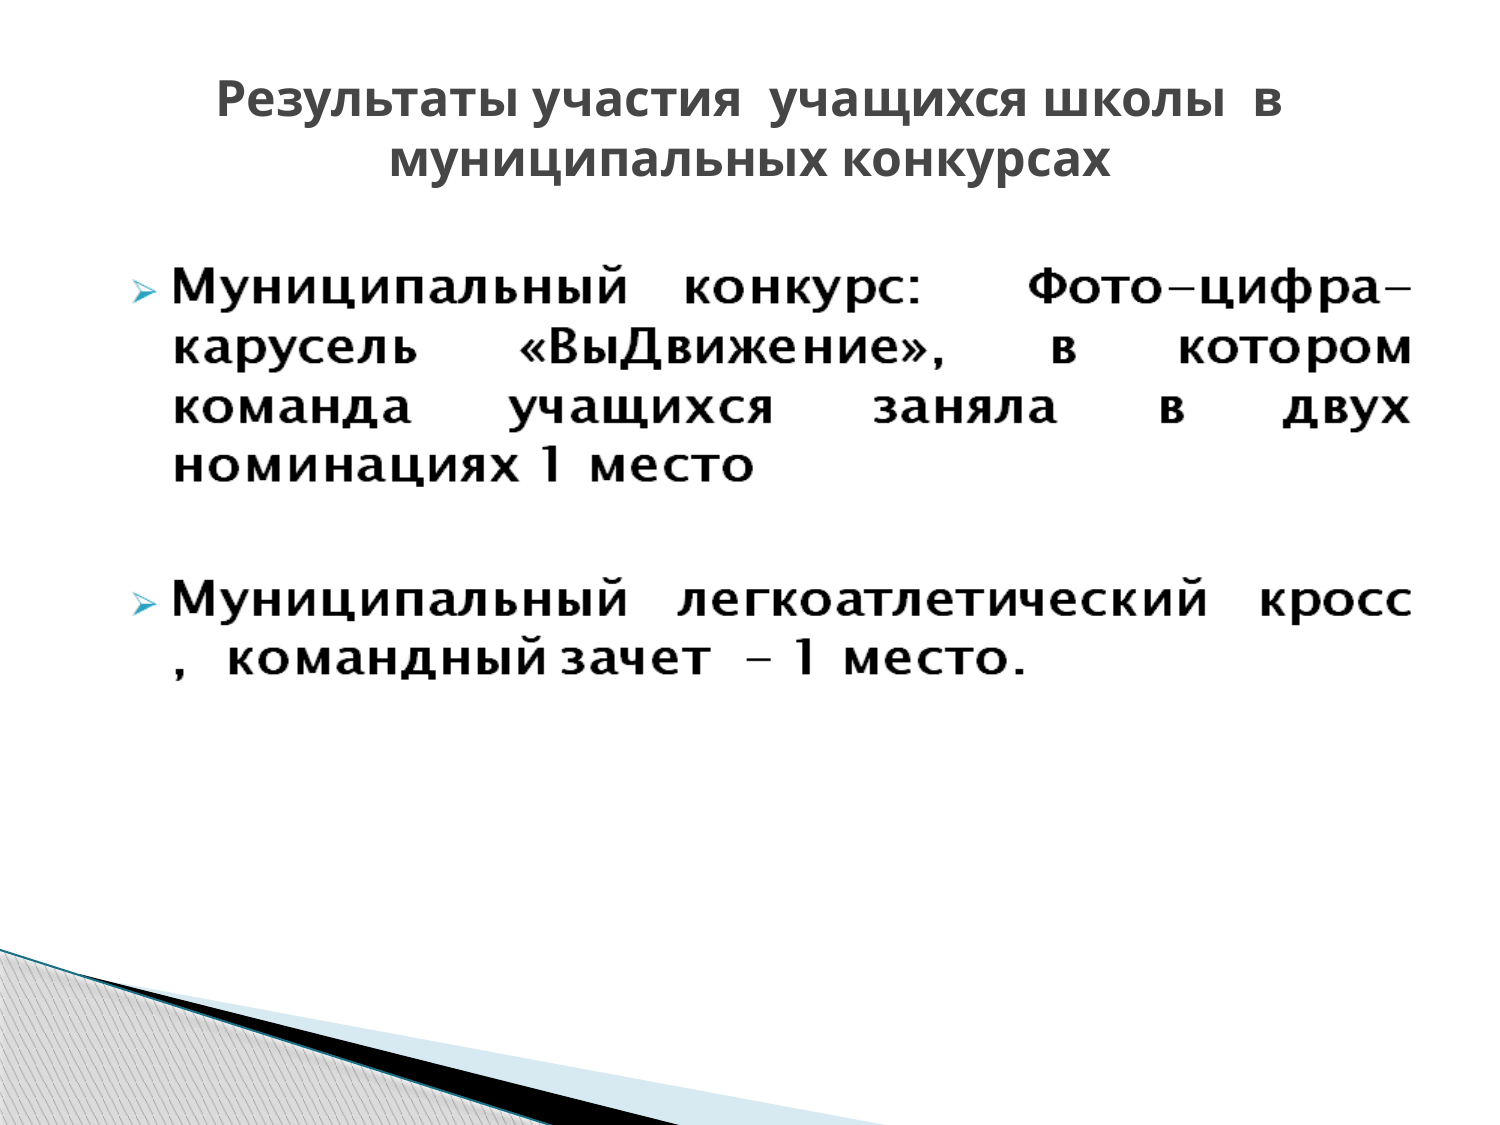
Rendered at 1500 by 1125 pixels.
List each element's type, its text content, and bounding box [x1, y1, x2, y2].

table_cell Бобрышева Алиса – 1 класс [254, 1035, 542, 1125]
title Результаты участия учащихся школы в муниципальных конкурсах [75, 45, 1425, 209]
list [0, 207, 1142, 1035]
picture [98, 244, 1448, 959]
